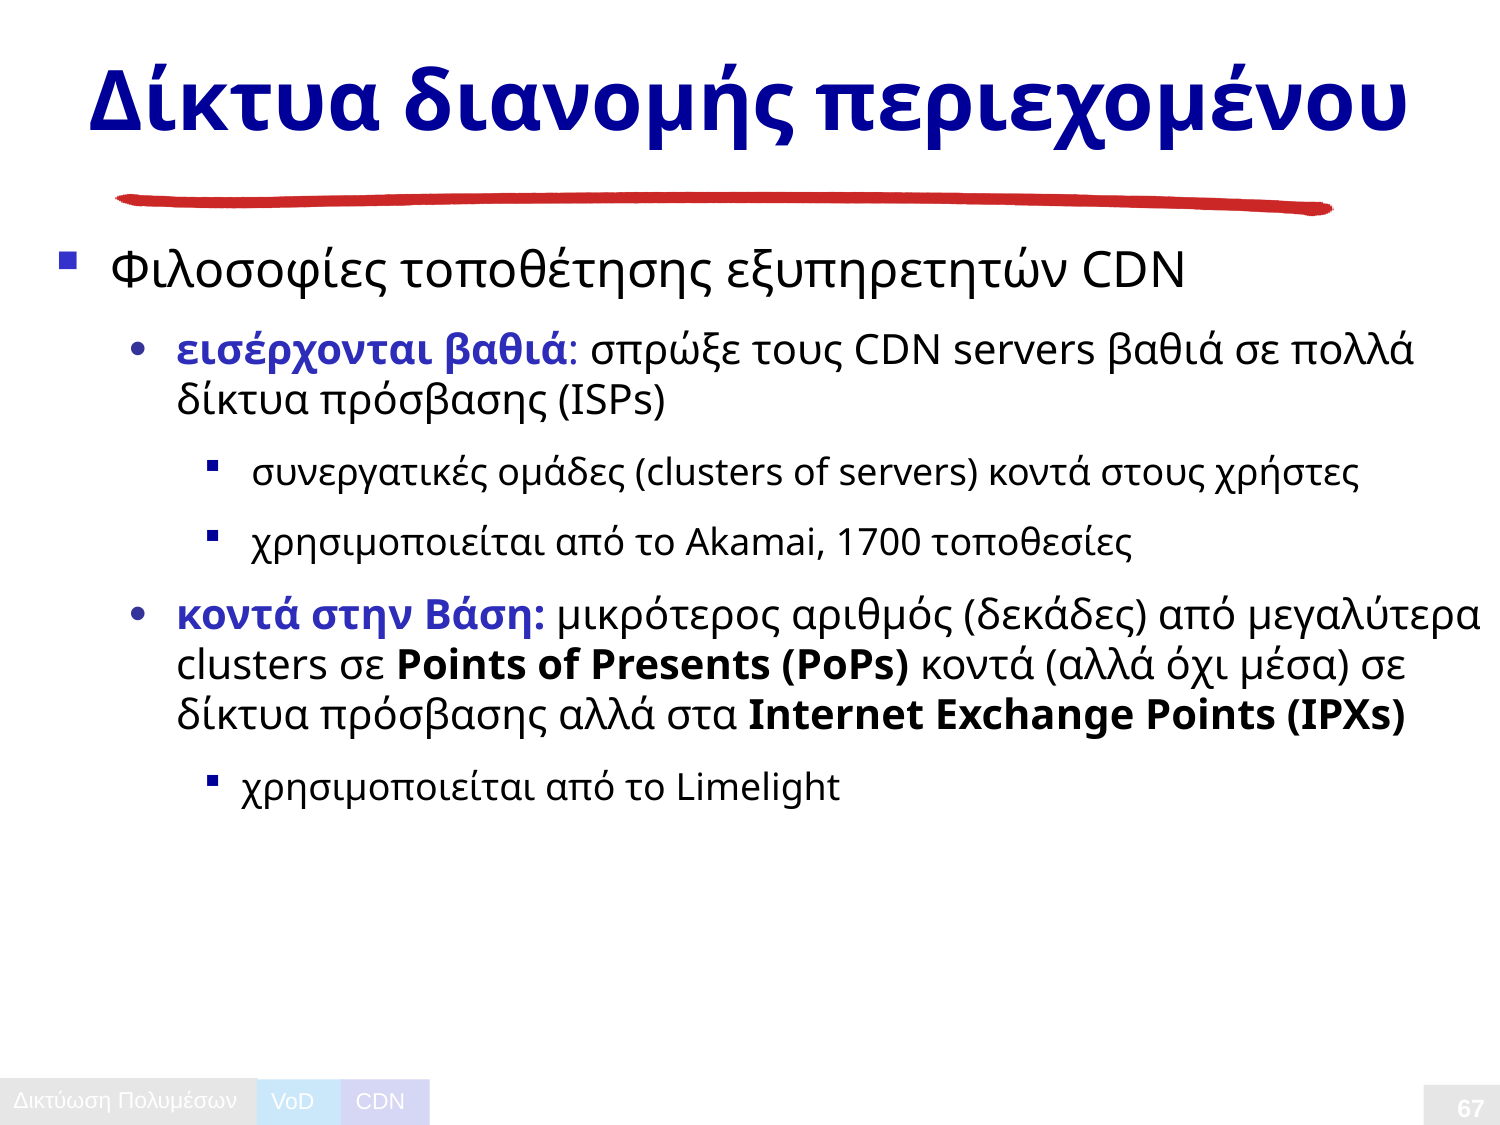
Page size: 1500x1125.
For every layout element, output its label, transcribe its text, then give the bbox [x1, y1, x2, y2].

text_box VoD [256, 1079, 340, 1125]
list Φιλοσοφίες τοποθέτησης εξυπηρετητών CDN εισέρχονται βαθιά: σπρώξε τους CDN servers βαθιά σε πολλά δίκτυα πρόσβασης (ISPs) συνεργατικές ομάδες (clusters of servers) κοντά στους χρήστες χρησιμοποιείται από το Akamai, 1700 τοποθεσίες κοντά στην Βάση: μικρότερος αριθμός (δεκάδες) από μεγαλύτερα clusters σε Points of Presents (PoPs) κοντά (αλλά όχι μέσα) σε δίκτυα πρόσβασης αλλά στα Ιnternet Exchange Points (IPXs) χρησιμοποιείται από το Limelight [38, 230, 1500, 1004]
title Δίκτυα διανομής περιεχομένου [0, 0, 1500, 195]
text_box CDN [340, 1079, 430, 1125]
picture [110, 195, 1348, 223]
